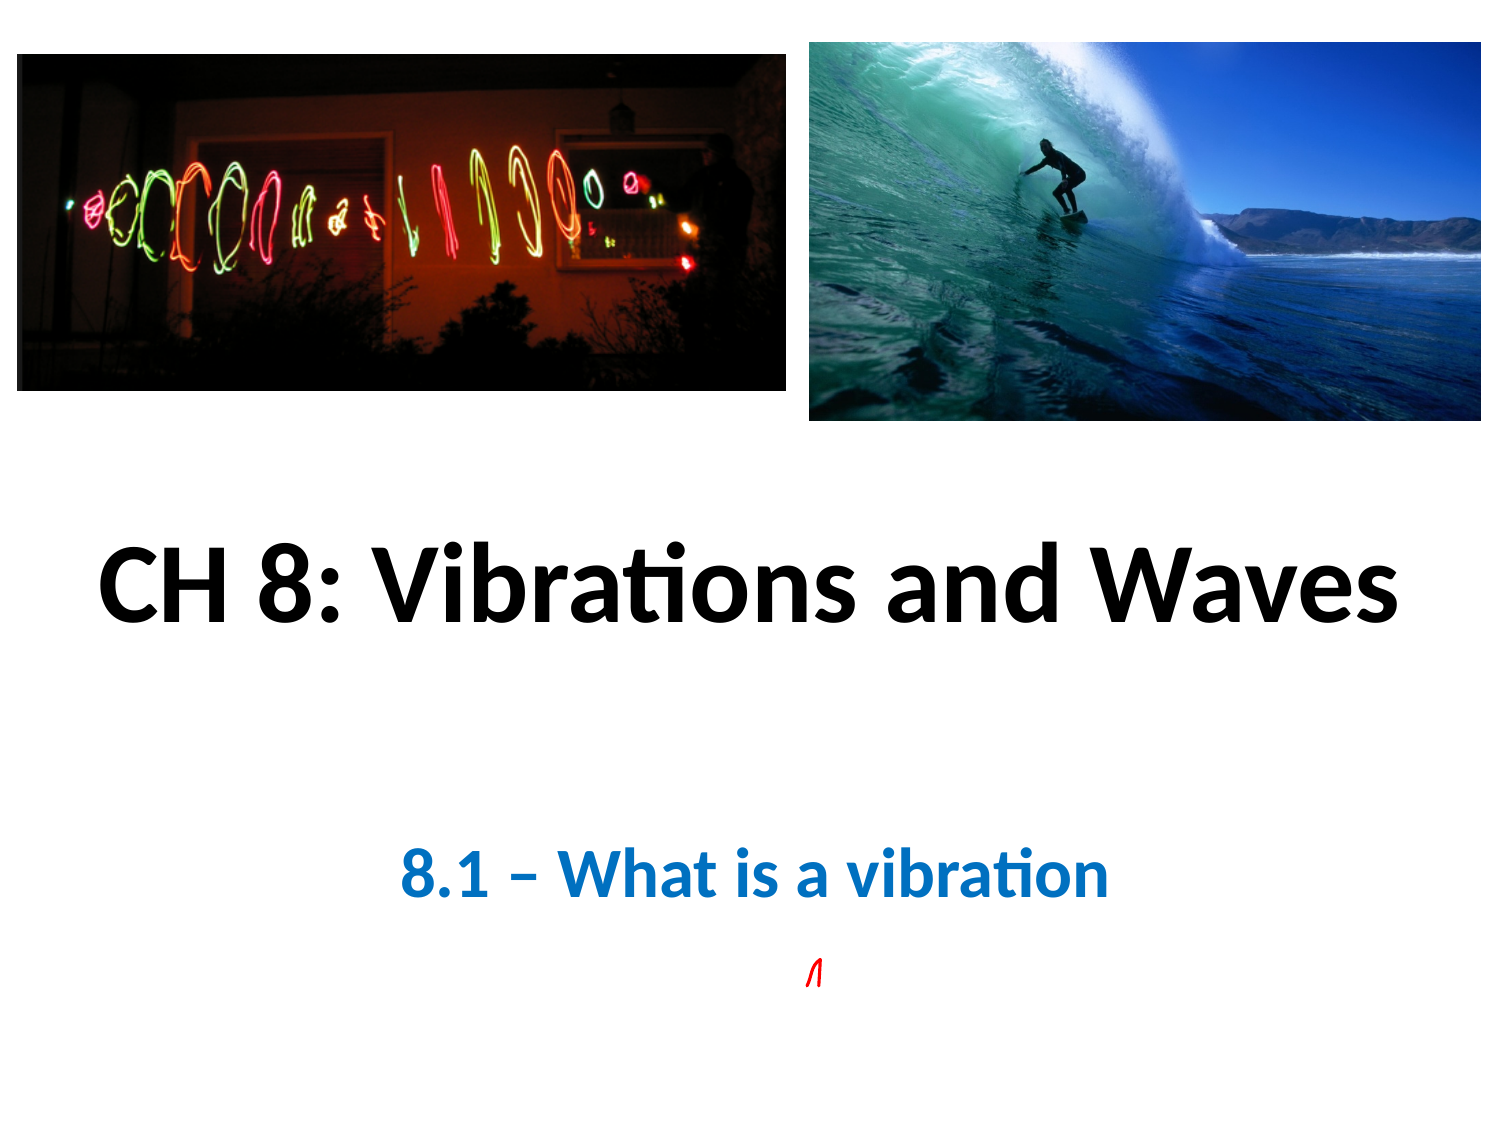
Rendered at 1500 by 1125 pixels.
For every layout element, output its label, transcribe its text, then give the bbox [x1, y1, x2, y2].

subtitle 8.1 – What is a vibration [47, 720, 1465, 1009]
picture [808, 42, 1482, 421]
picture [17, 54, 786, 391]
title CH 8: Vibrations and Waves [0, 456, 1500, 698]
